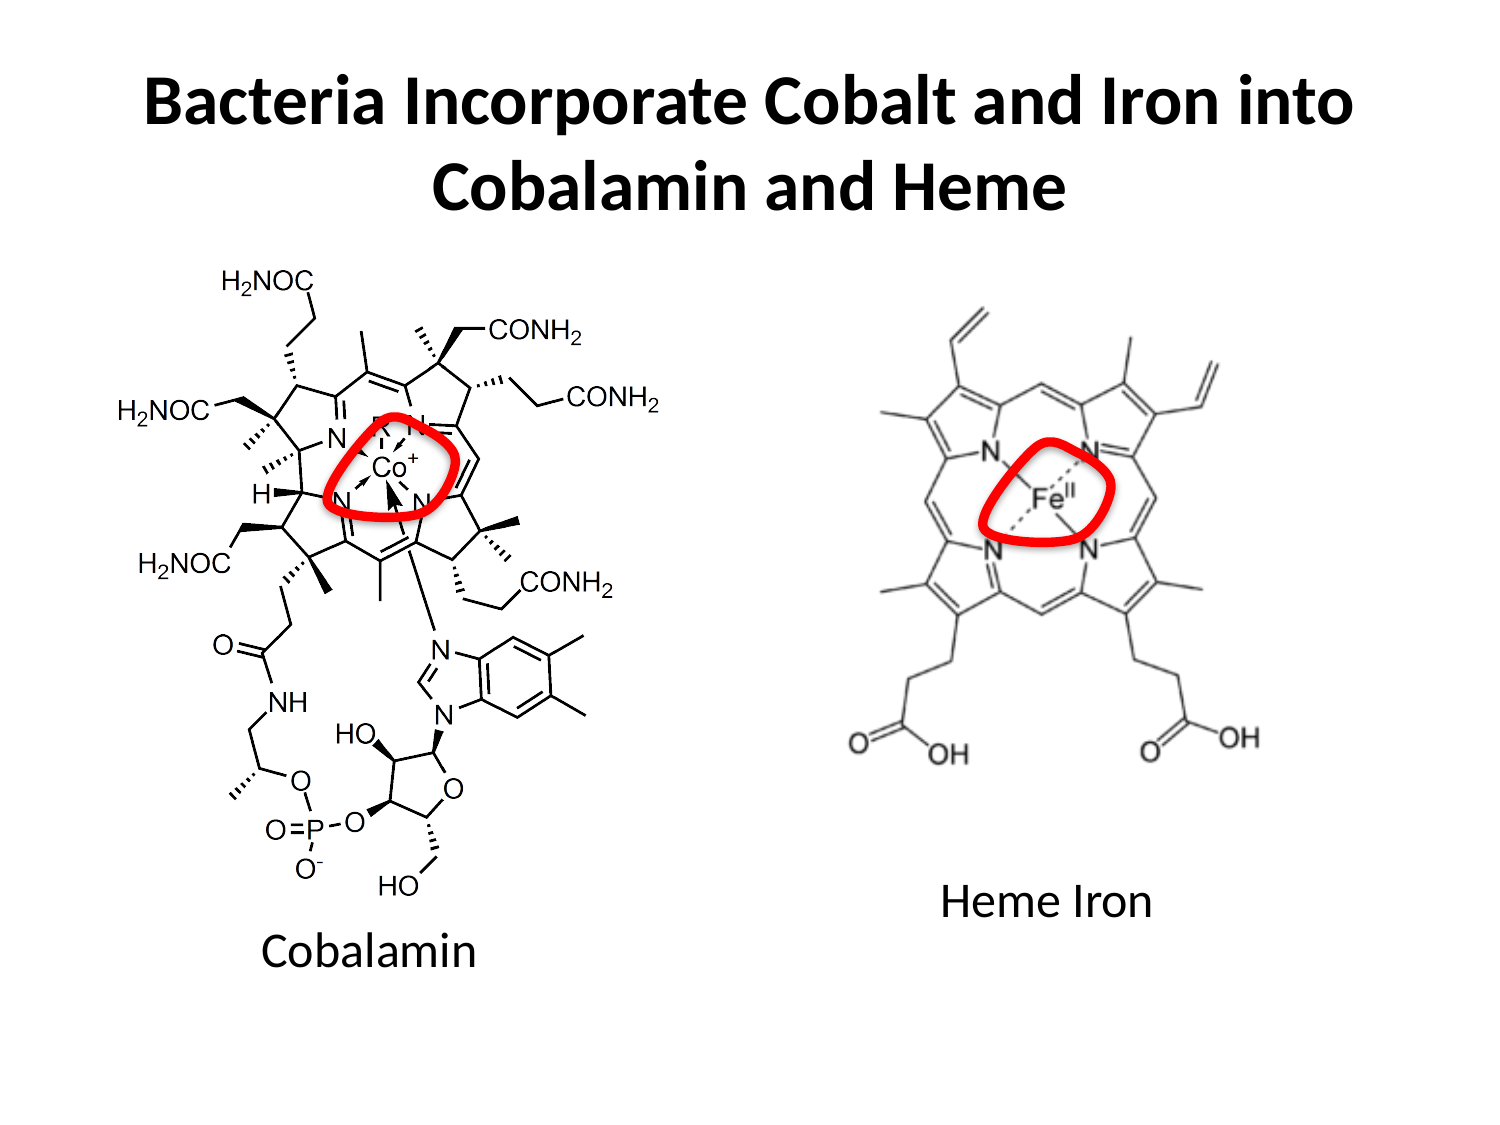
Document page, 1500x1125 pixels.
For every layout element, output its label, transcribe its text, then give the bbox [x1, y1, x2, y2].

text_box Cobalamin [111, 963, 628, 986]
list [670, 301, 1481, 771]
picture [110, 260, 666, 955]
text_box Heme Iron [788, 859, 1306, 935]
title Bacteria Incorporate Cobalt and Iron into Cobalamin and Heme [75, 45, 1425, 233]
